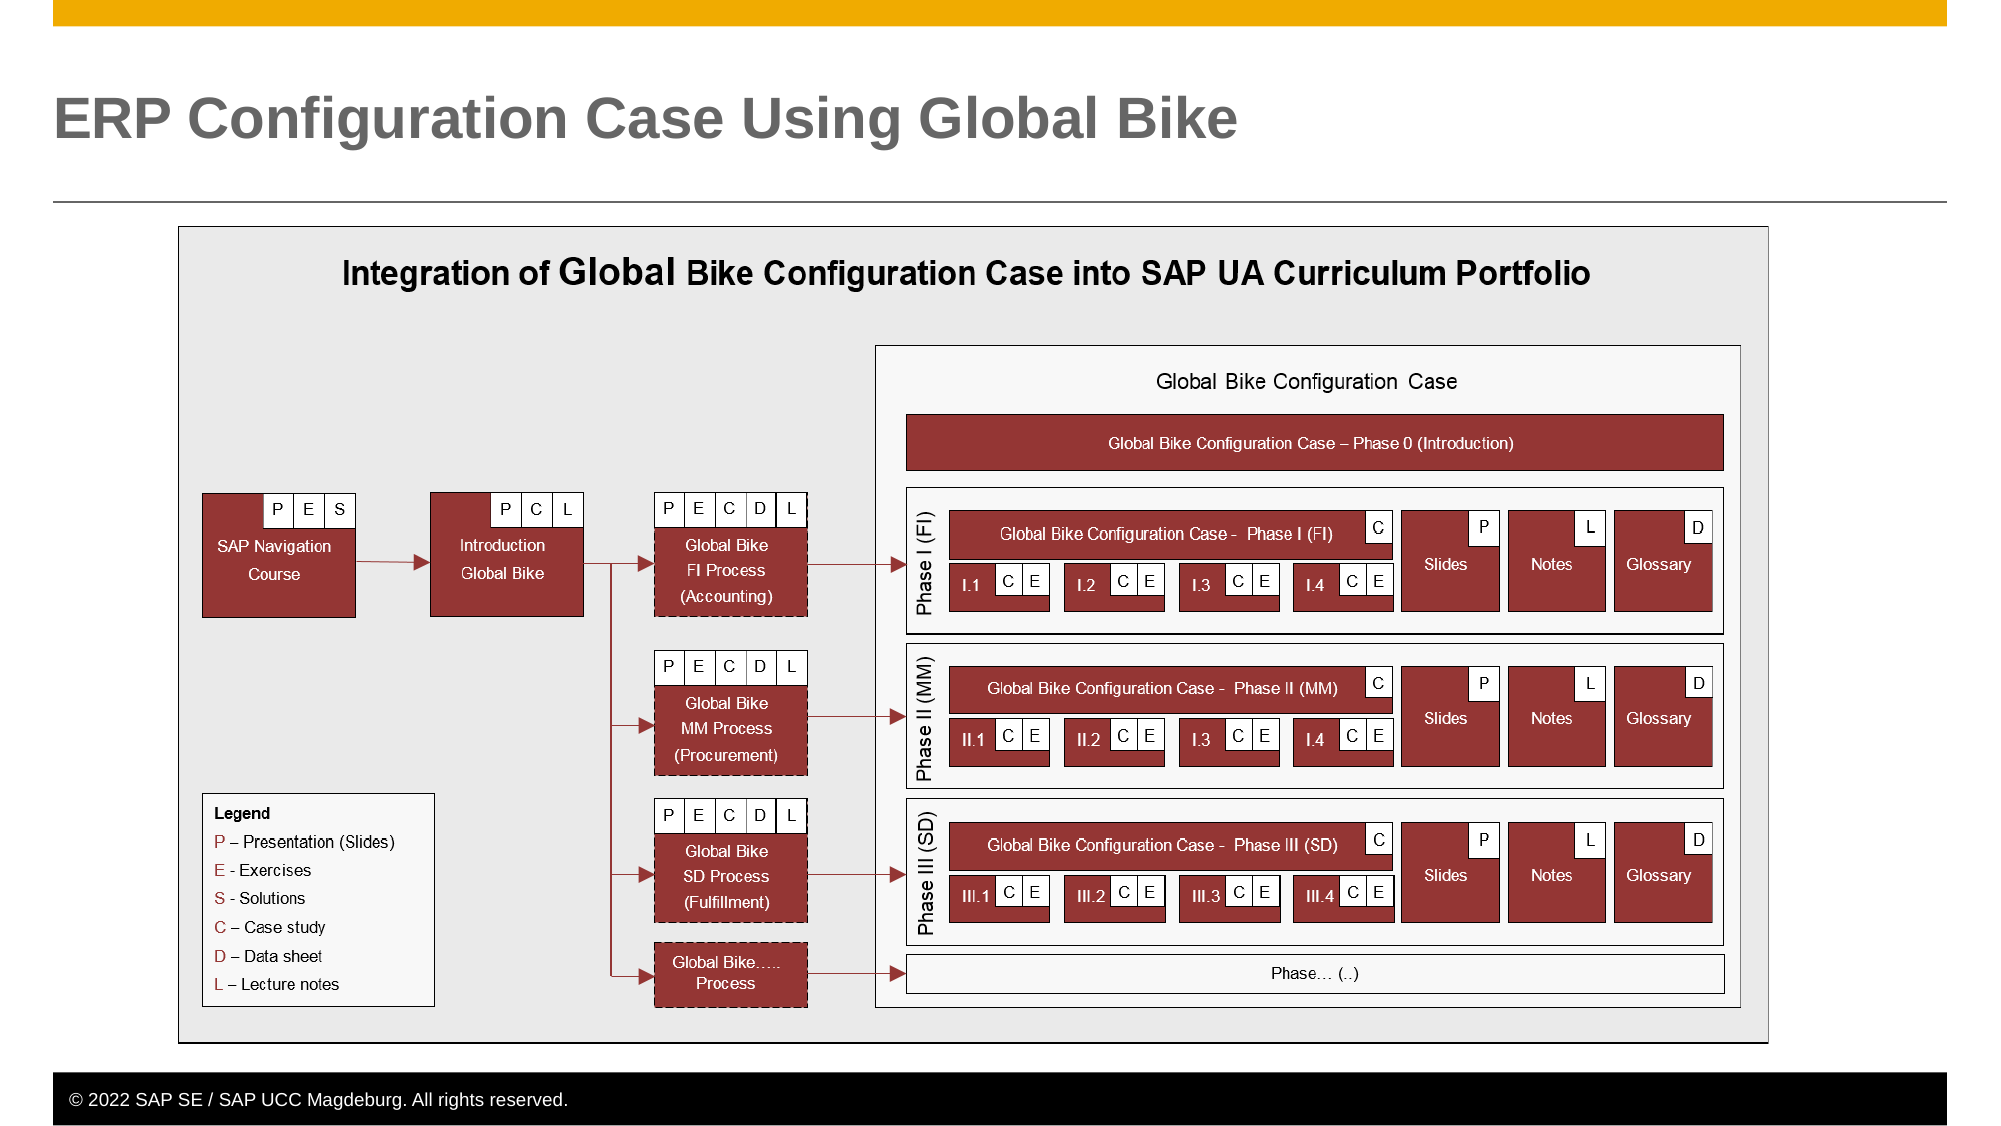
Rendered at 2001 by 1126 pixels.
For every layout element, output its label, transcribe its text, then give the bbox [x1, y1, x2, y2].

picture [178, 226, 1770, 1044]
title ERP Configuration Case Using Global Bike [53, 53, 1947, 178]
